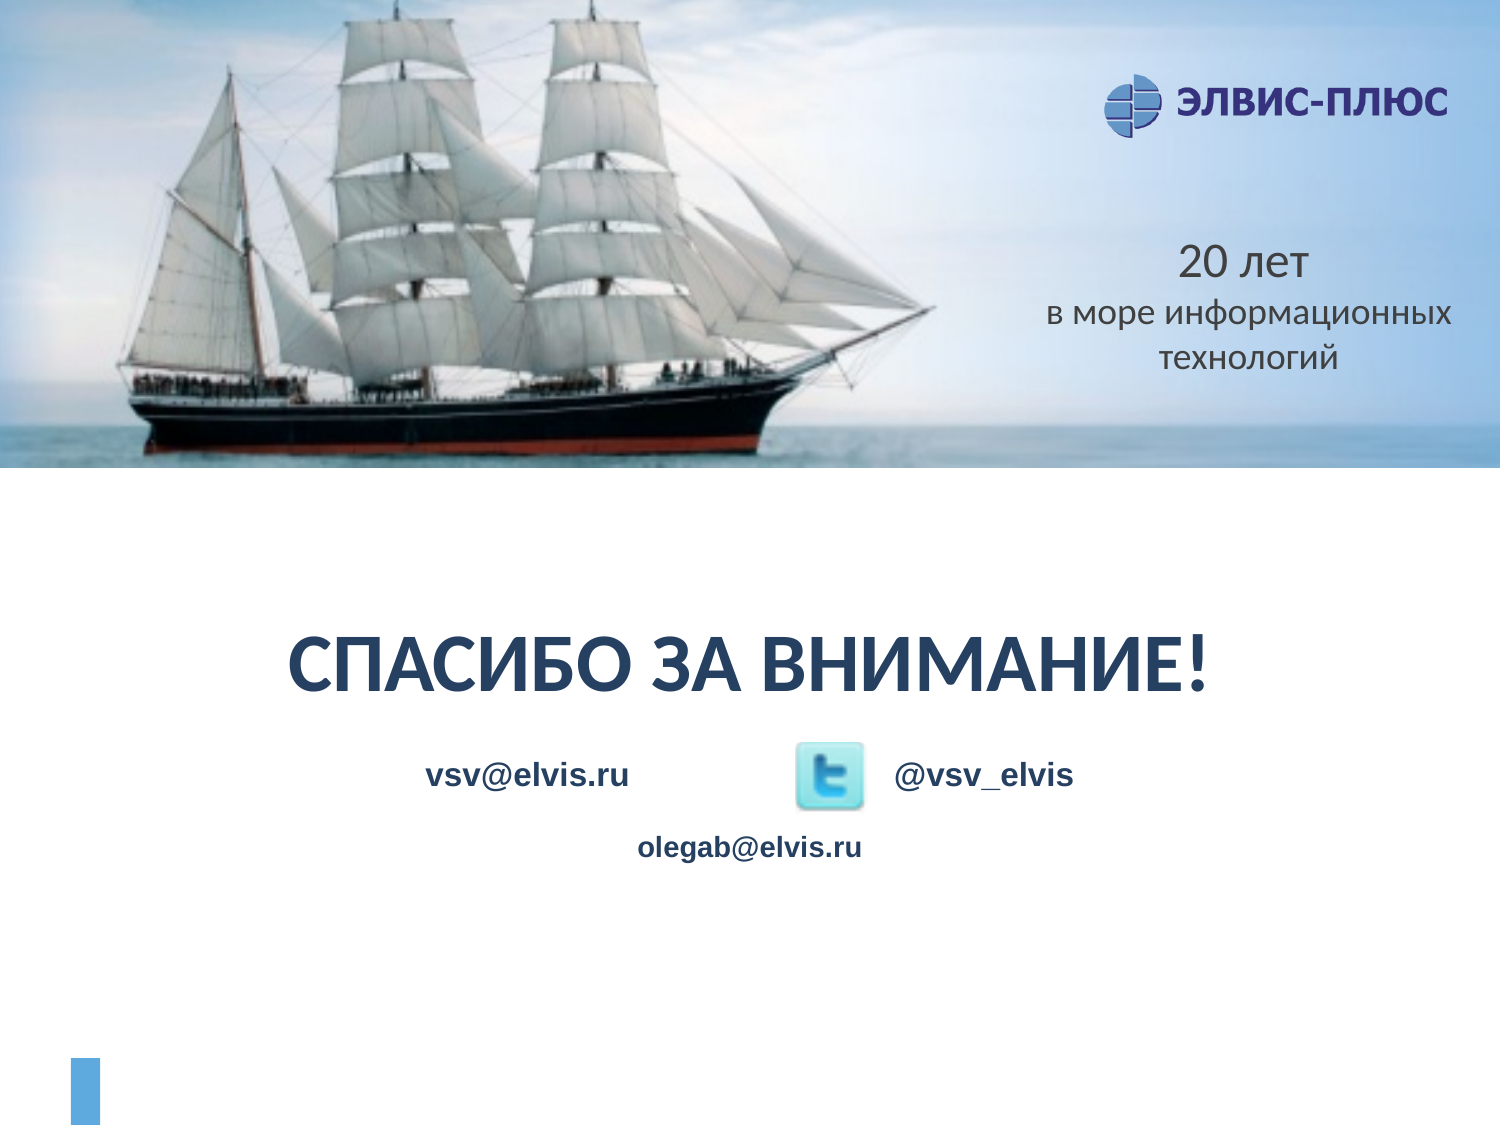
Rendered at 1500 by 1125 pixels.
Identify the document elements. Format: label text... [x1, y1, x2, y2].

picture [70, 1058, 101, 1125]
picture [0, 0, 1500, 469]
text_box СПАСИБО ЗА ВНИМАНИЕ! vsv@elvis.ru @vsv_elvis olegab@elvis.ru [0, 601, 1500, 911]
picture [795, 742, 871, 818]
